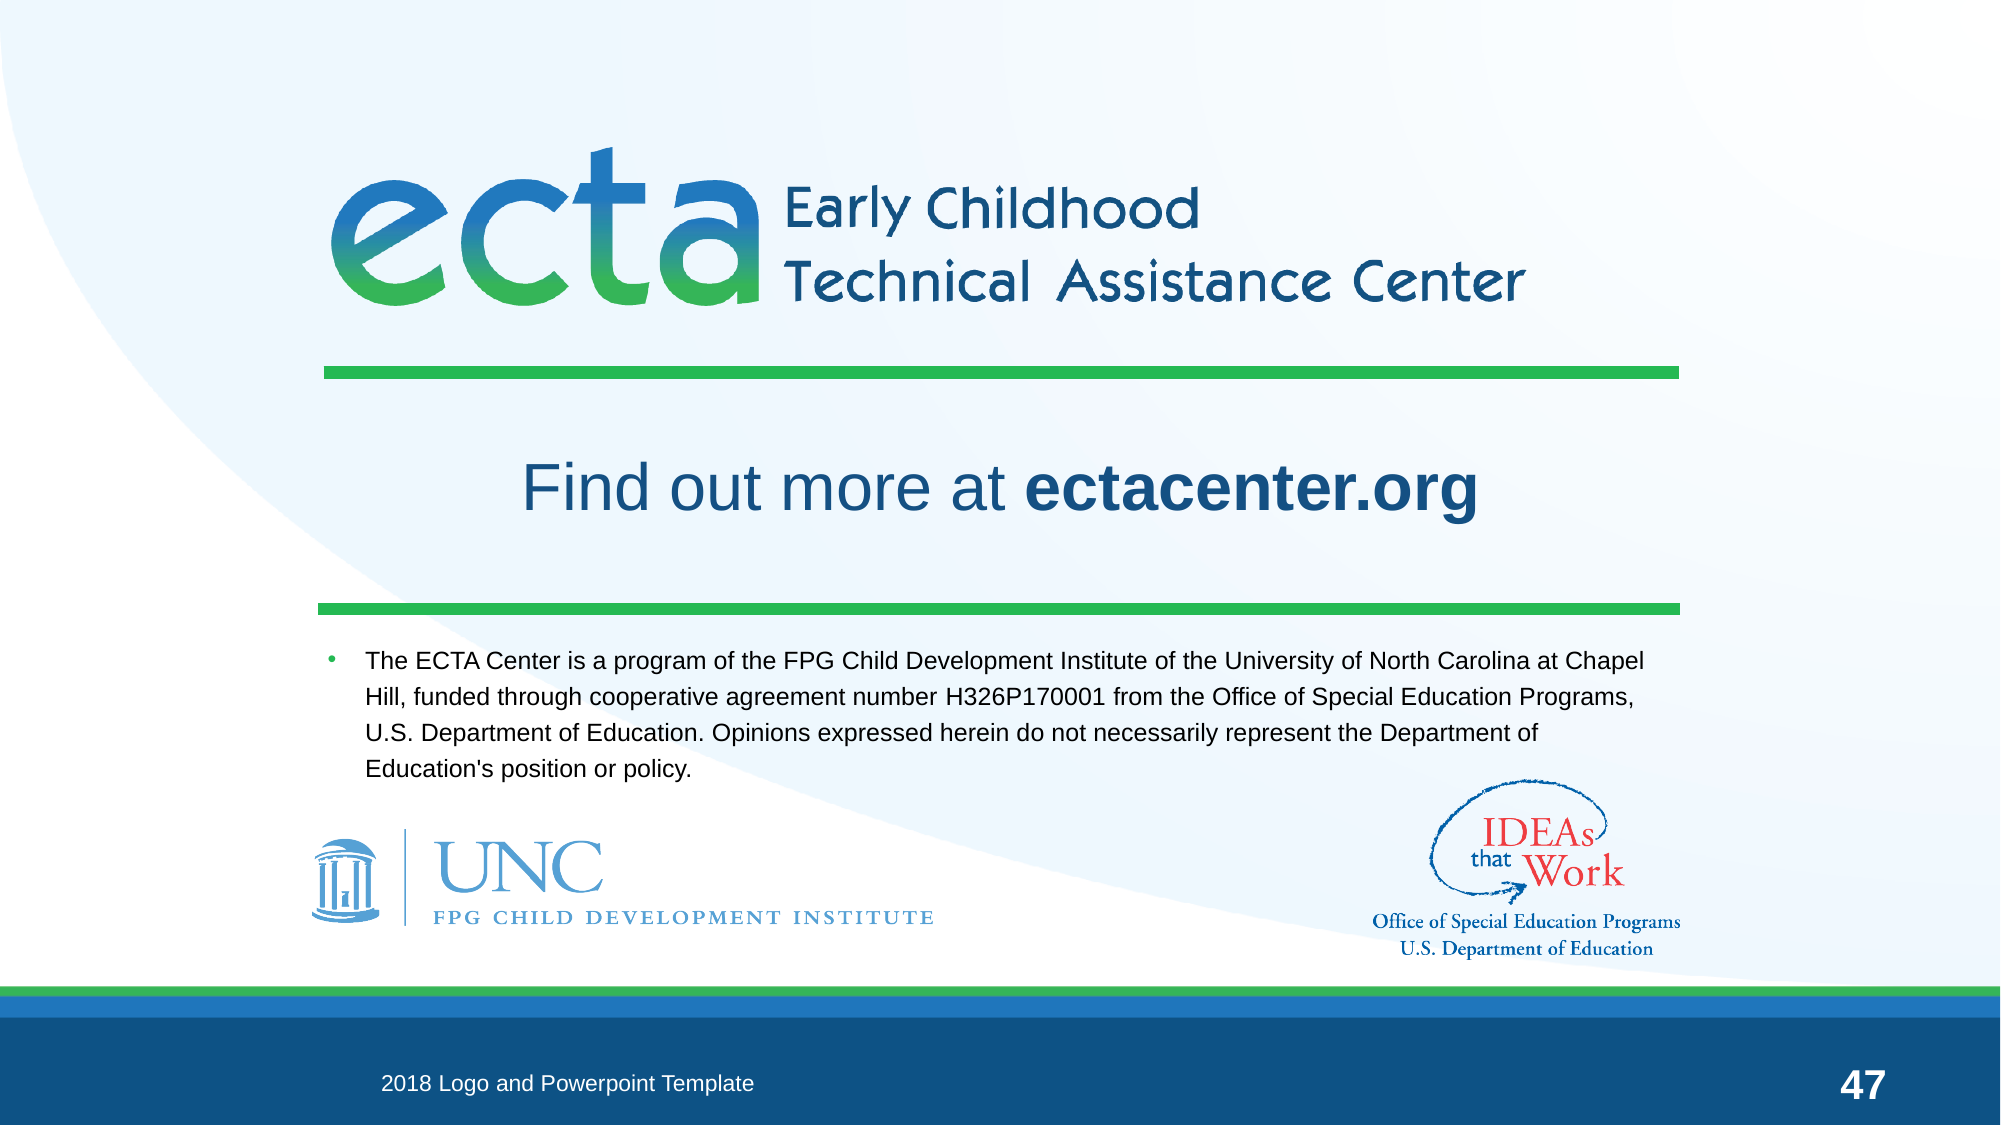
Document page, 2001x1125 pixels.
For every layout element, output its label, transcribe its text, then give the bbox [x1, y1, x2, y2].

list The ECTA Center is a program of the FPG Child Development Institute of the University of North Carolina at Chapel Hill, funded through cooperative agreement number H326P170001 from the Office of Special Education Programs, U.S. Department of Education. Opinions expressed herein do not necessarily represent the Department of Education's position or policy. [312, 630, 1679, 798]
footer 2018 Logo and Powerpoint Template [366, 1041, 2000, 1123]
picture [0, 0, 2001, 1125]
title Find out more at ectacenter.org [323, 413, 1679, 564]
